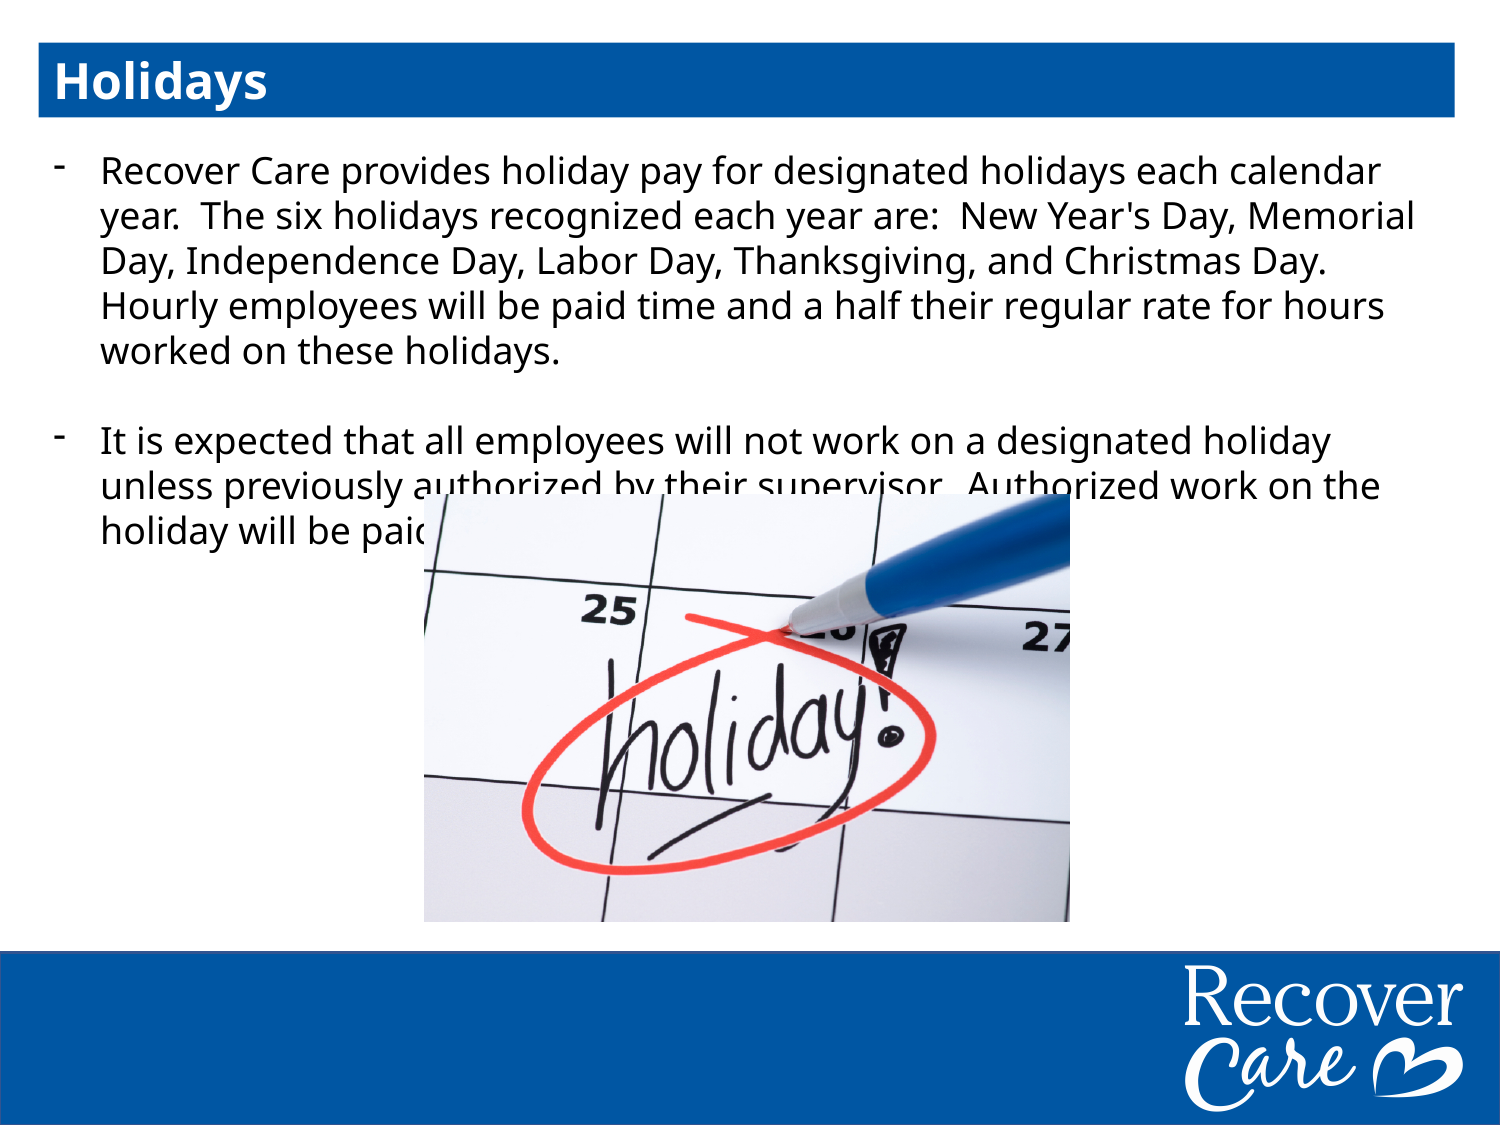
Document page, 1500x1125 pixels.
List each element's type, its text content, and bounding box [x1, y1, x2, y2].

picture [423, 494, 1070, 922]
text_box Recover Care provides holiday pay for designated holidays each calendar year. The six holidays recognized each year are: New Year's Day, Memorial Day, Independence Day, Labor Day, Thanksgiving, and Christmas Day. Hourly employees will be paid time and a half their regular rate for hours worked on these holidays. It is expected that all employees will not work on a designated holiday unless previously authorized by their supervisor. Authorized work on the holiday will be paid at time and a half. [38, 139, 1455, 560]
text_box Holidays [38, 42, 1455, 118]
picture [1148, 946, 1500, 1125]
